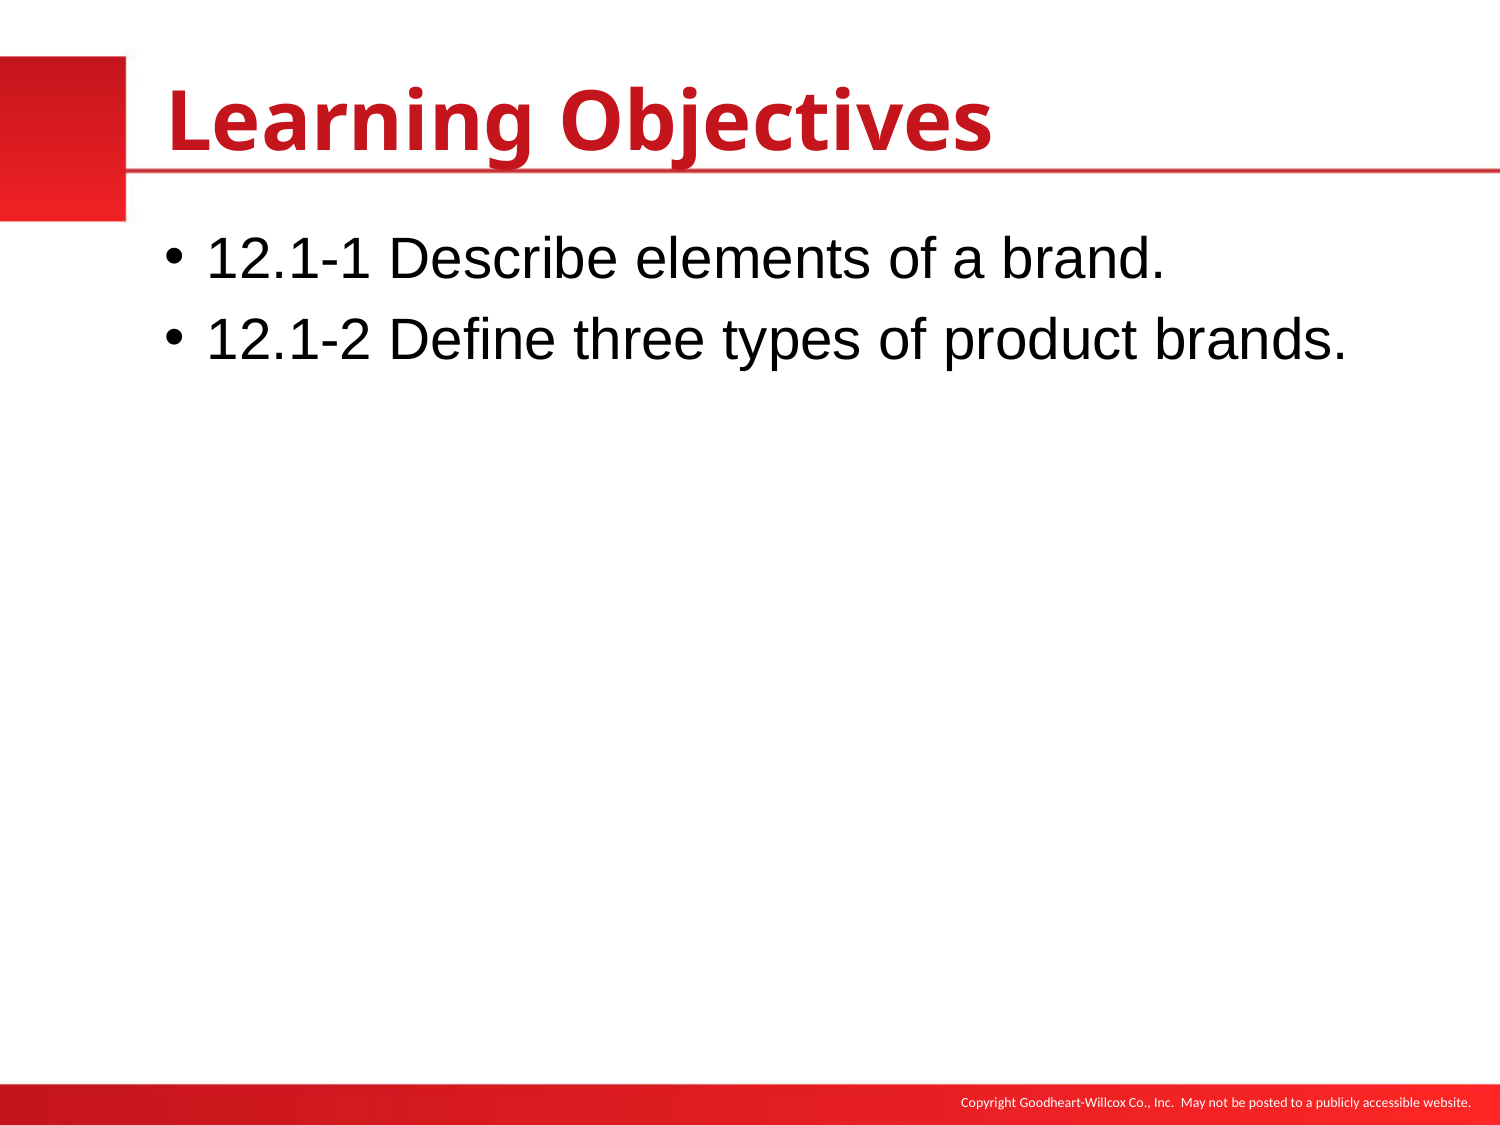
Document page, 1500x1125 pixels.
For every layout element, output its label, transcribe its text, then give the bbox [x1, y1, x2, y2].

picture [0, 0, 1500, 1125]
title Learning Objectives [149, 49, 1463, 176]
list 12.1-1 Describe elements of a brand. 12.1-2 Define three types of product brands. [150, 212, 1463, 1075]
